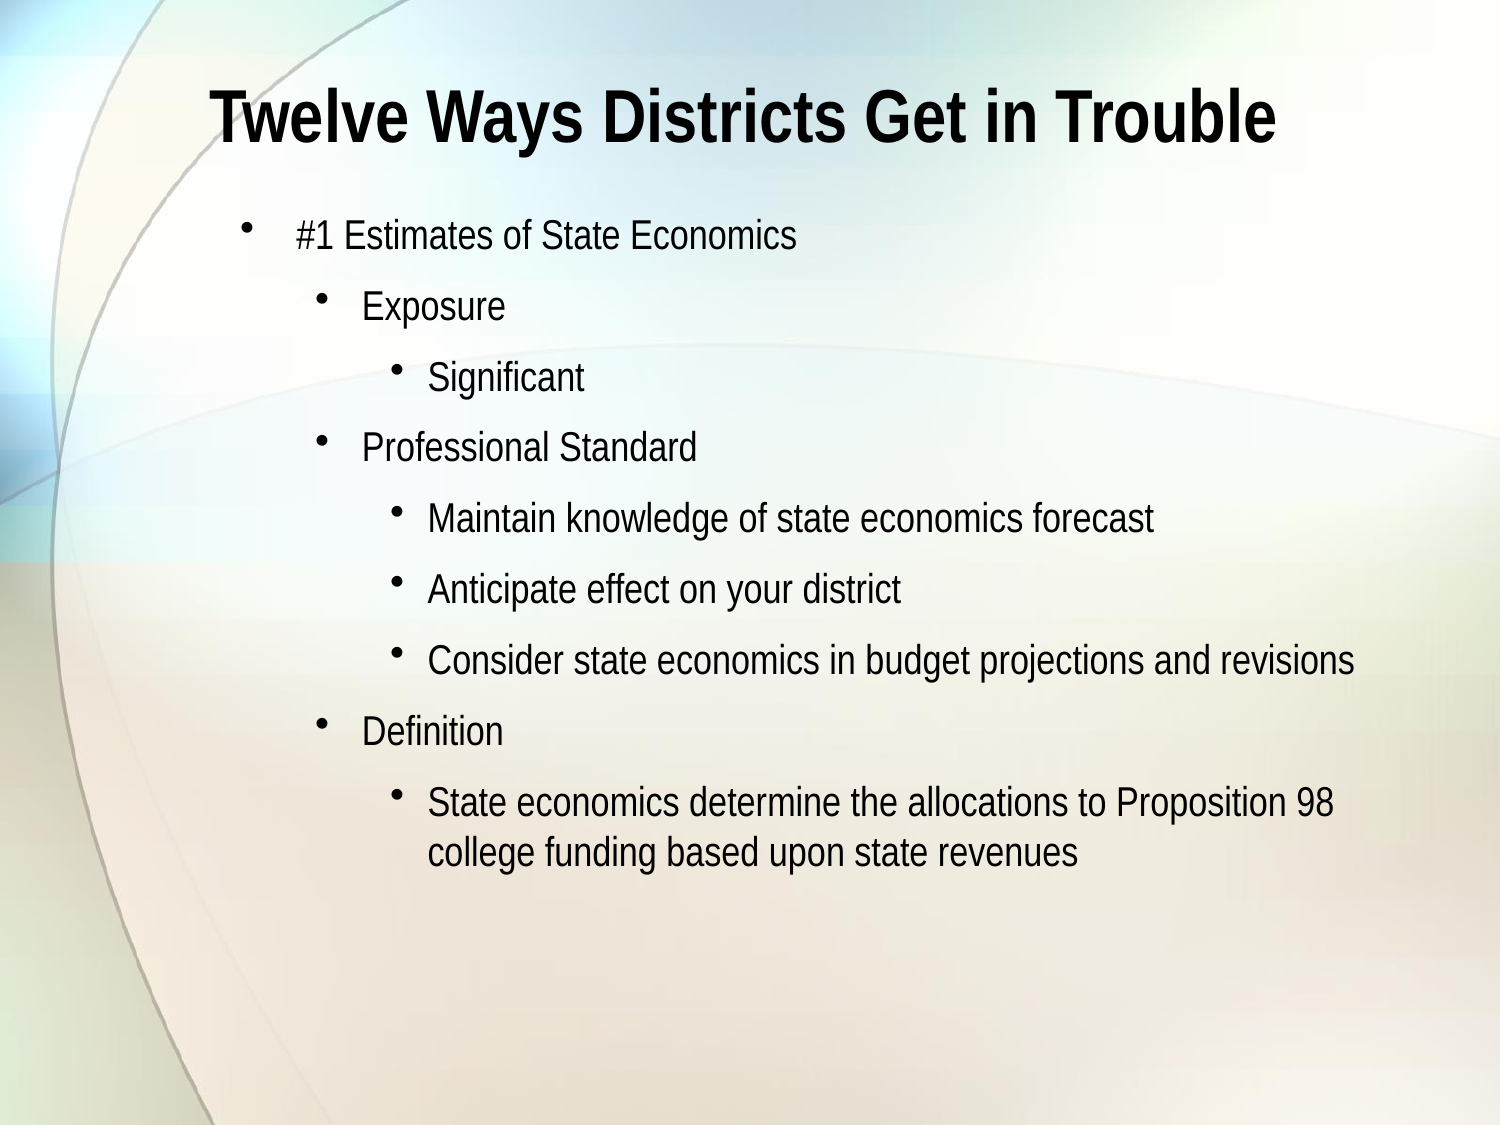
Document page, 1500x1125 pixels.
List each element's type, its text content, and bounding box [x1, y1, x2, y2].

picture [0, 0, 1500, 1125]
title Twelve Ways Districts Get in Trouble [24, 49, 1463, 176]
list #1 Estimates of State Economics Exposure Significant Professional Standard Maintain knowledge of state economics forecast Anticipate effect on your district Consider state economics in budget projections and revisions Definition State economics determine the allocations to Proposition 98 college funding based upon state revenues [224, 199, 1463, 1026]
